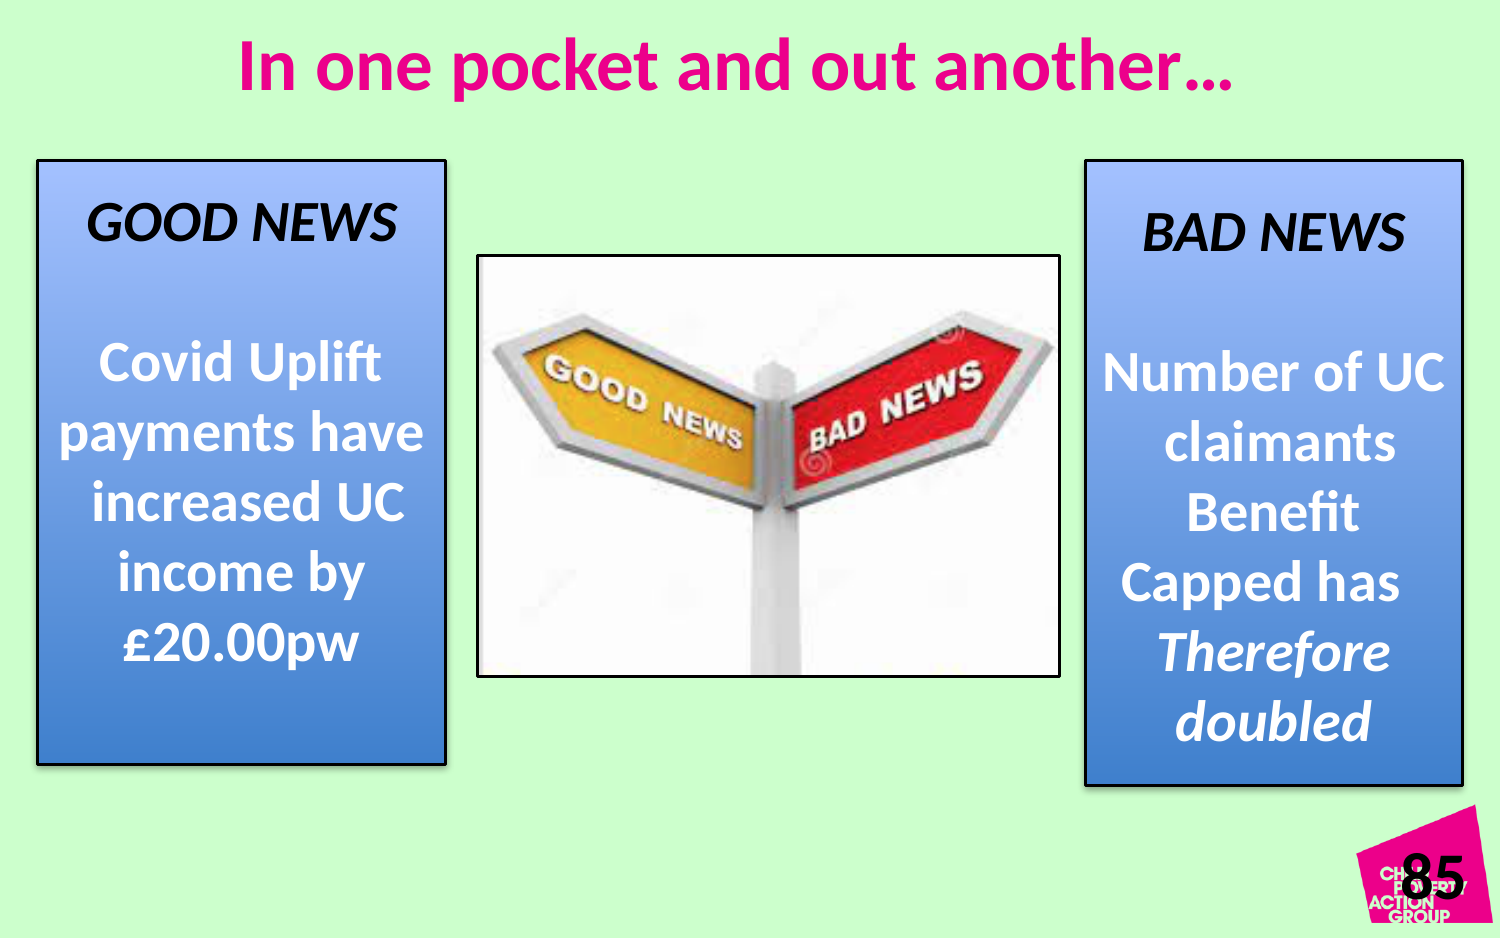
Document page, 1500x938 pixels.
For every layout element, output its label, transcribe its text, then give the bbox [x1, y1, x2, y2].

text_box GOOD NEWS Covid Uplift payments have increased UC income by £20.00pw [37, 160, 446, 765]
slide_number 85 [1132, 848, 1483, 898]
picture [478, 256, 1058, 676]
title In one pocket and out another… [27, 4, 1447, 117]
text_box BAD NEWS Number of UC claimants Benefit Capped has Therefore doubled [1085, 160, 1463, 786]
picture [1356, 804, 1493, 923]
